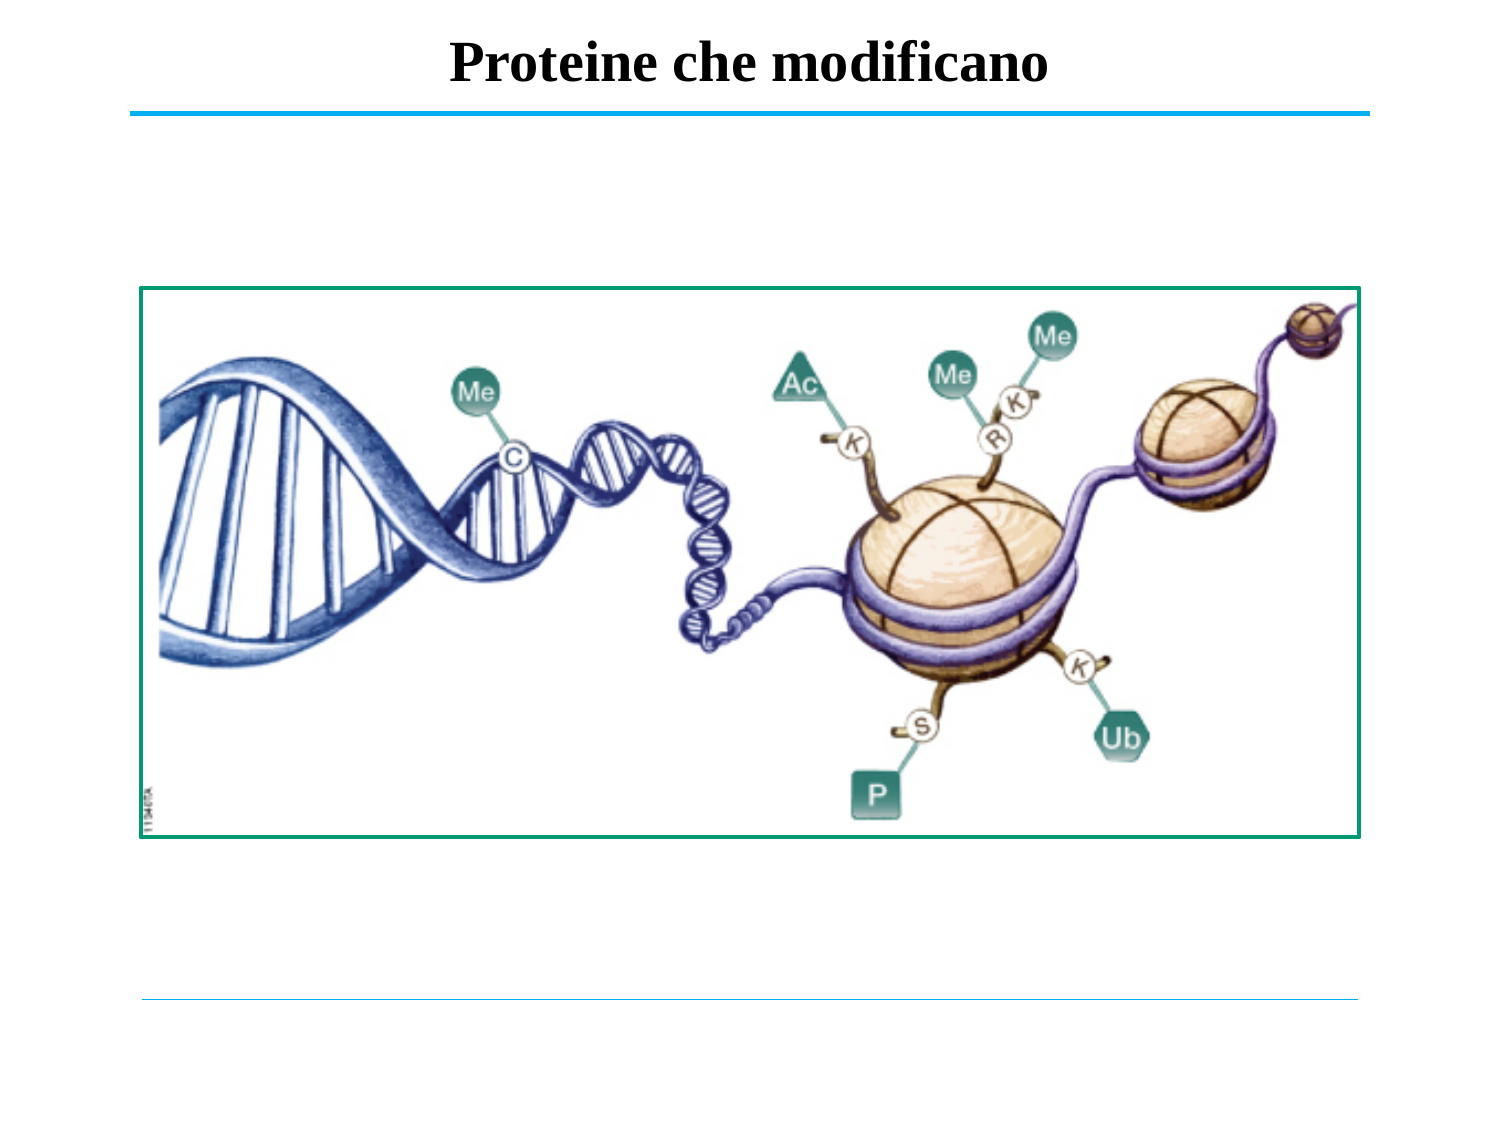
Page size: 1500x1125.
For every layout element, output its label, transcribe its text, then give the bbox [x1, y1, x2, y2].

picture [142, 289, 1358, 836]
text_box Proteine che modificano [434, 15, 1066, 101]
text_box [51, 867, 445, 1062]
